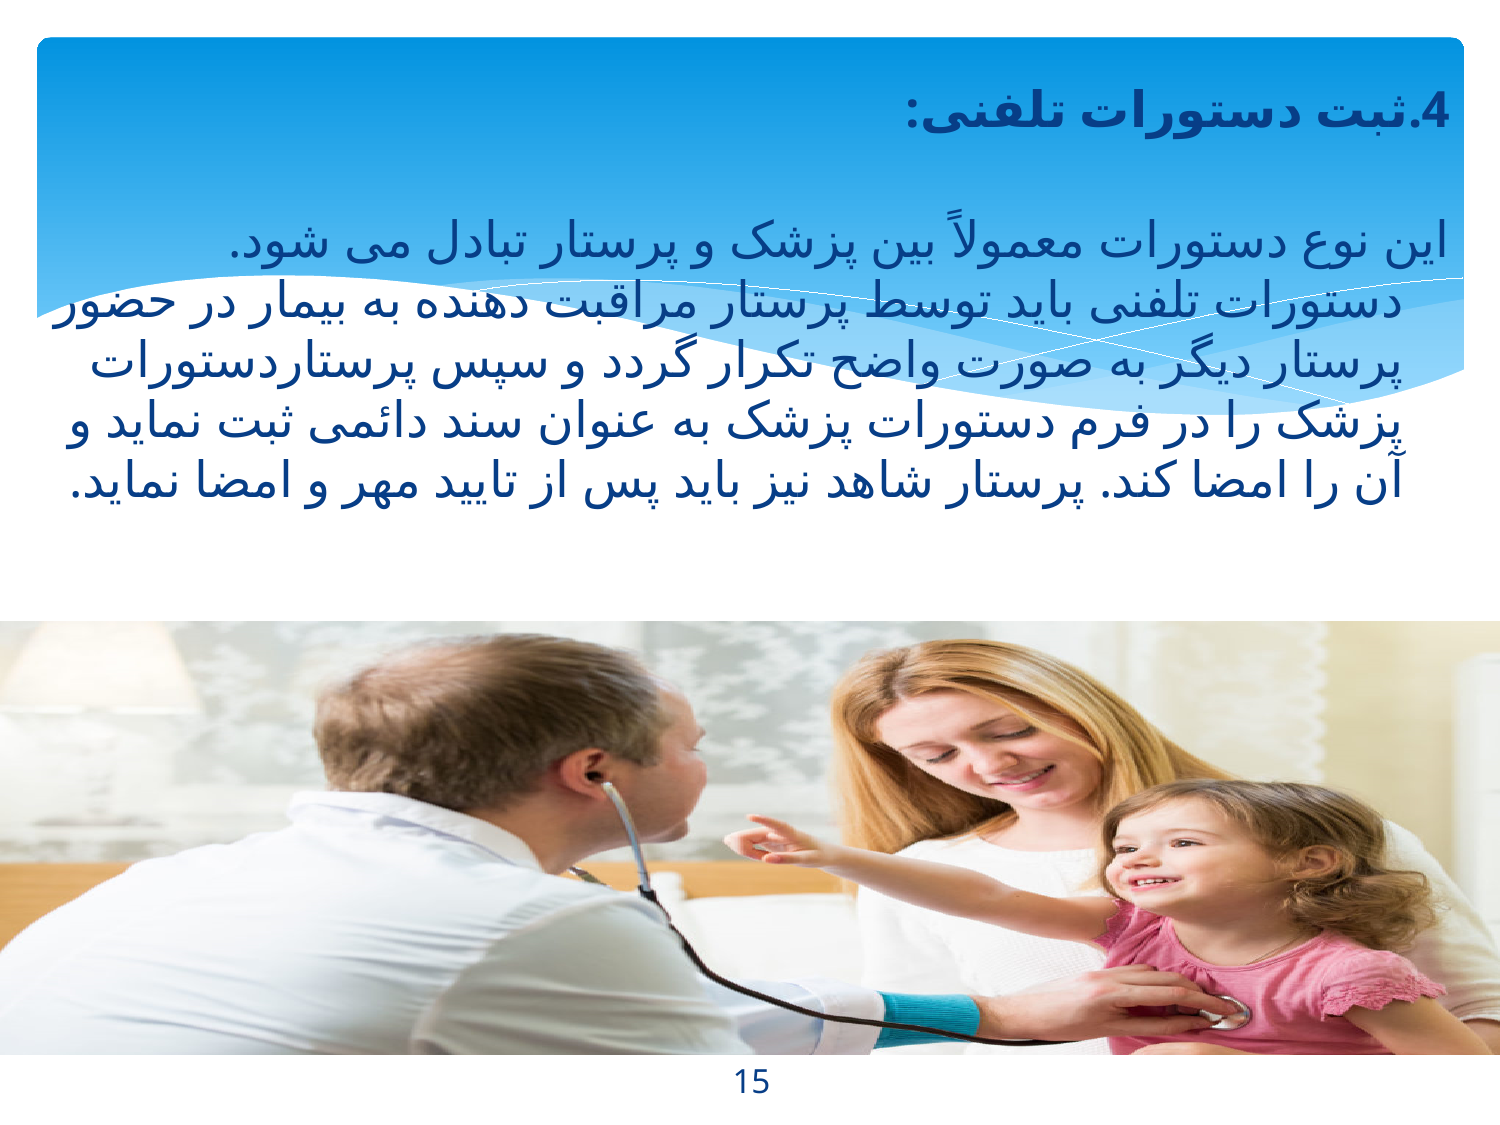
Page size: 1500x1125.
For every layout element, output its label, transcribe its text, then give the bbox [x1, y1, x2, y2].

list 4.ثبت دستورات تلفنی: این نوع دستورات معمولاً بین پزشک و پرستار تبادل می شود. دستورات تلفنی باید توسط پرستار مراقبت دهنده به بیمار در حضور پرستار دیگر به صورت واضح تکرار گردد و سپس پرستاردستورات پزشک را در فرم دستورات پزشک به عنوان سند دائمی ثبت نماید و آن را امضا کند. پرستار شاهد نیز باید پس از تایید مهر و امضا نماید. [35, 70, 1465, 619]
slide_number 15 [656, 1065, 847, 1114]
picture [0, 620, 1500, 1055]
